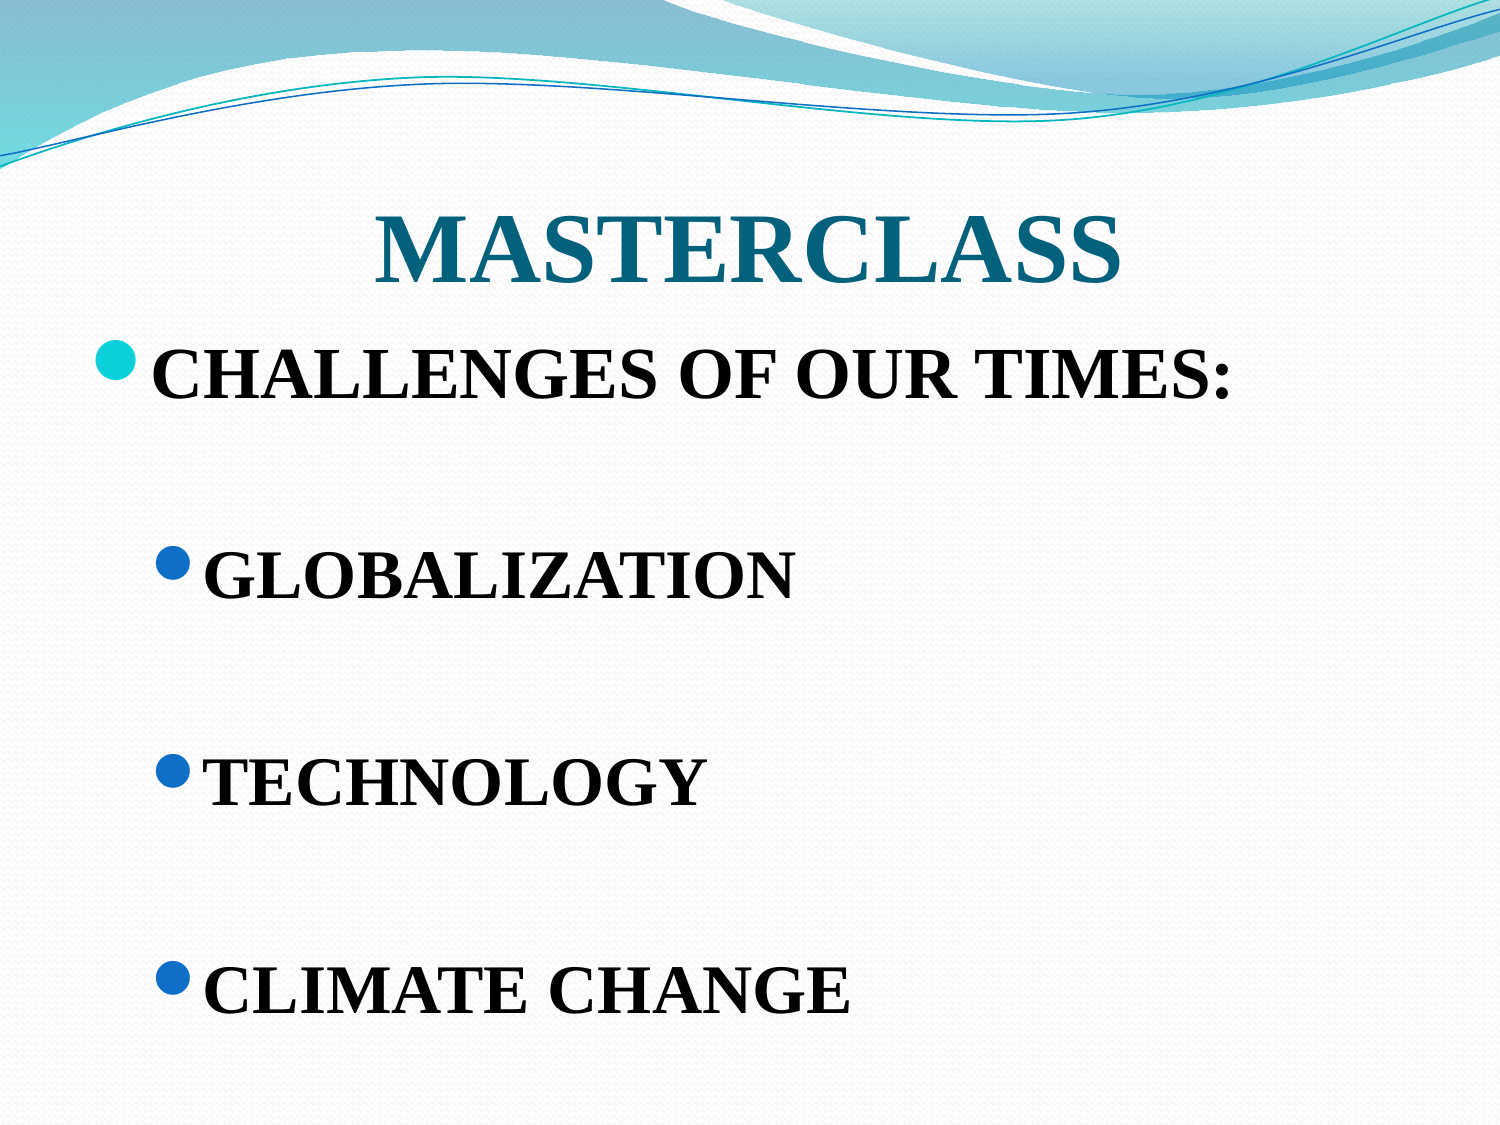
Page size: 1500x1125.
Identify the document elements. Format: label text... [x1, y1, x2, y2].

list CHALLENGES OF OUR TIMES: GLOBALIZATION TECHNOLOGY CLIMATE CHANGE [75, 317, 1425, 1038]
title MASTERCLASS [75, 115, 1425, 303]
